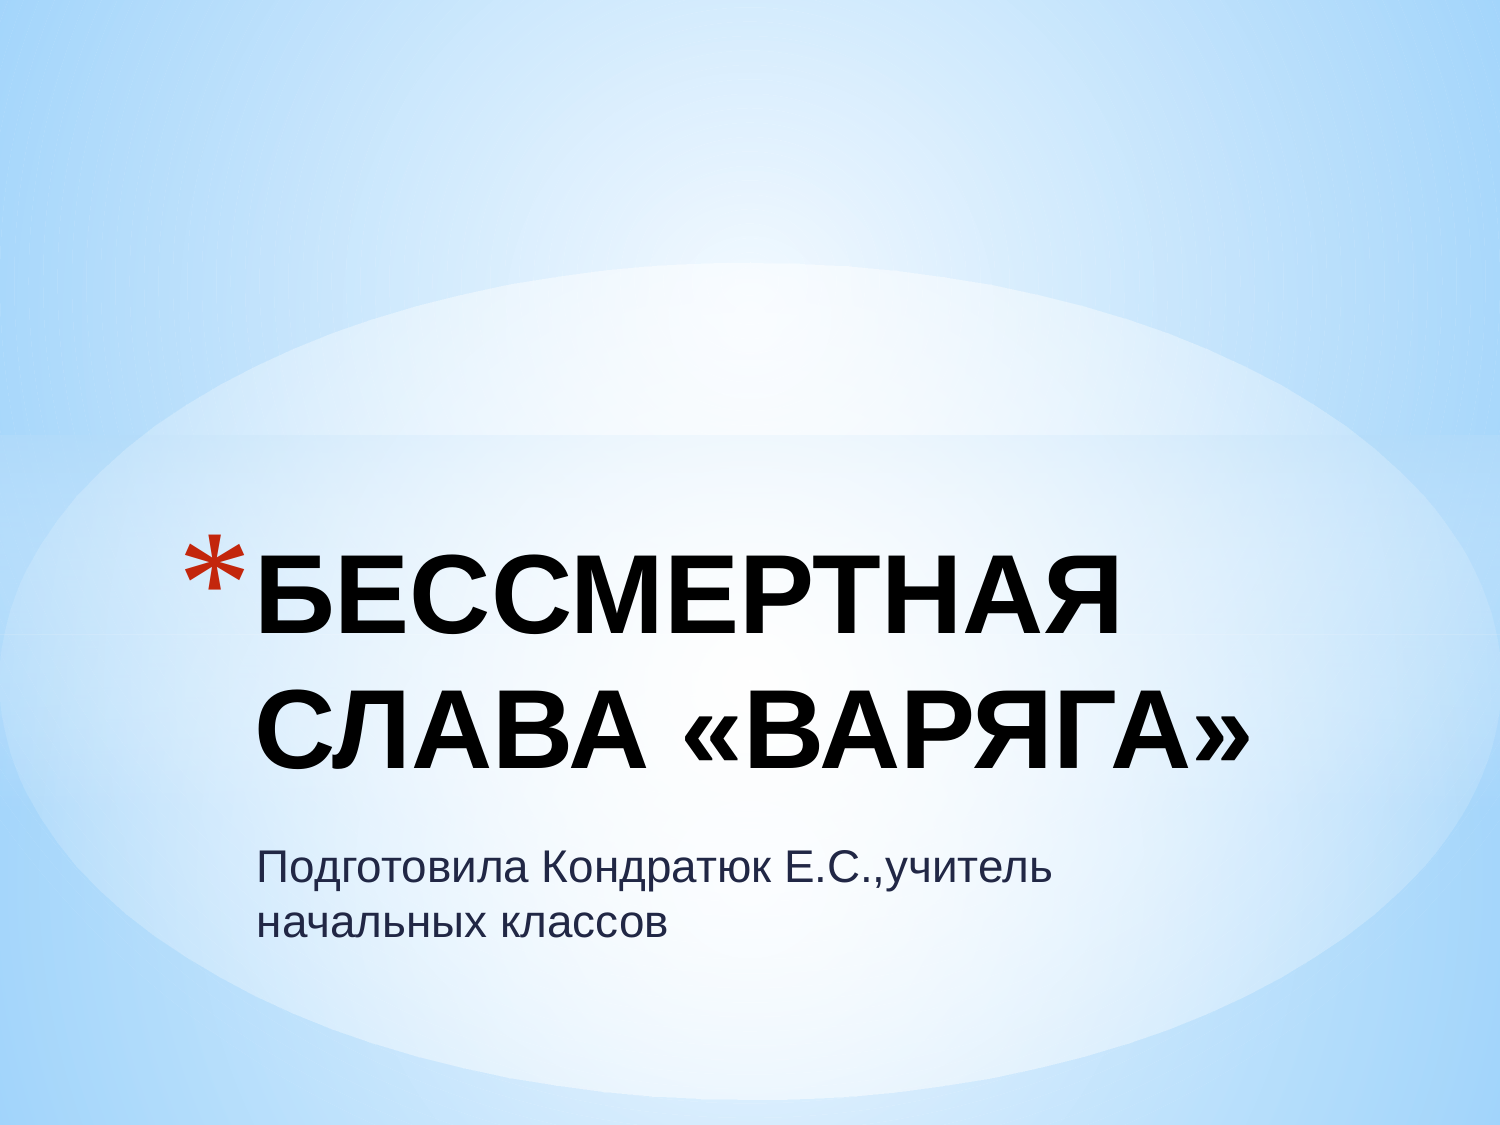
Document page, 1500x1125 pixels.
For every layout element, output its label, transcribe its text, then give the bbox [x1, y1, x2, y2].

title БЕССМЕРТНАЯ СЛАВА «ВАРЯГА» [134, 513, 1312, 808]
subtitle Подготовила Кондратюк Е.С.,учитель начальных классов [241, 828, 1167, 974]
